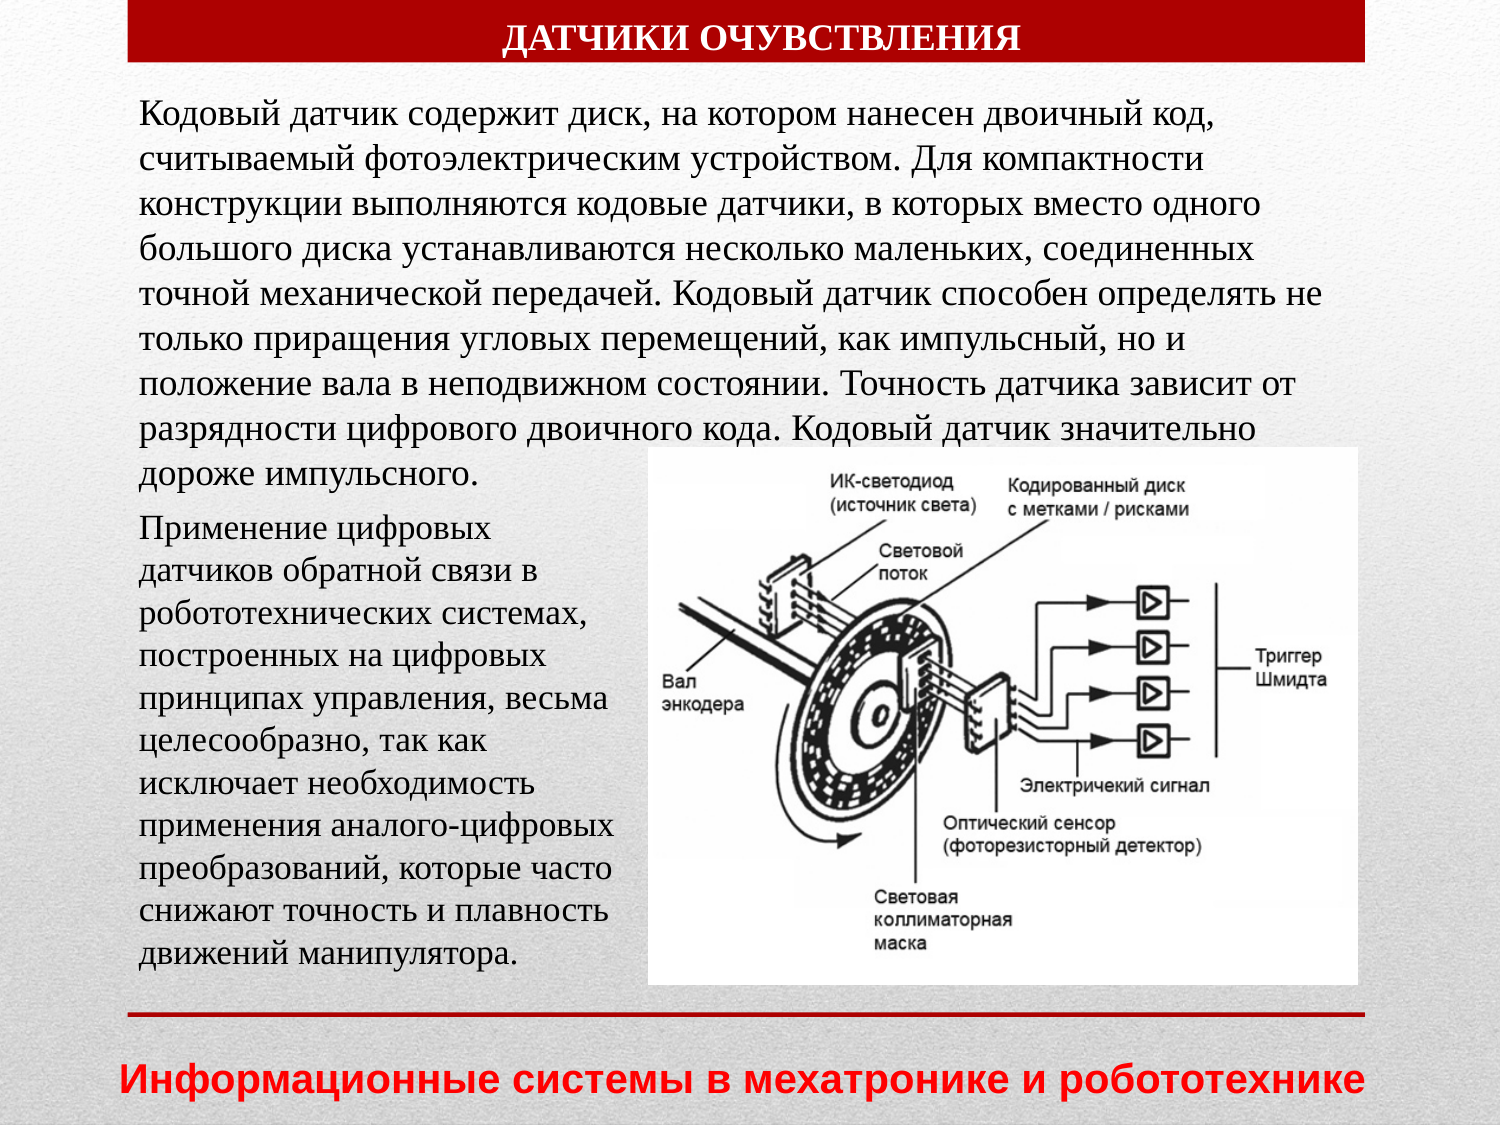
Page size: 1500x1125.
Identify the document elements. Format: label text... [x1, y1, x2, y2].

list Кодовый датчик содержит диск, на котором нанесен двоичный код, считываемый фотоэлектрическим устройством. Для компактности конструкции выполняются кодовые датчики, в которых вместо одного большого диска устанавливаются несколько маленьких, соединенных точной механической передачей. Кодовый датчик способен определять не только приращения угловых перемещений, как импульсный, но и положение вала в неподвижном состоянии. Точность датчика зависит от разрядности цифрового двоичного кода. Кодовый датчик значительно дороже импульсного. [123, 0, 1362, 496]
text_box Применение цифровых датчиков обратной связи в робототехнических системах, построенных на цифровых принципах управления, весьма целесообразно, так как исключает необходимость применения аналого-цифровых преобразований, которые часто снижают точность и плавность движений манипулятора. [123, 496, 642, 979]
text_box ДАТЧИКИ ОЧУВСТВЛЕНИЯ [312, 5, 1211, 66]
picture [647, 446, 1358, 986]
text_box Информационные системы в мехатронике и робототехнике [81, 1044, 1404, 1110]
